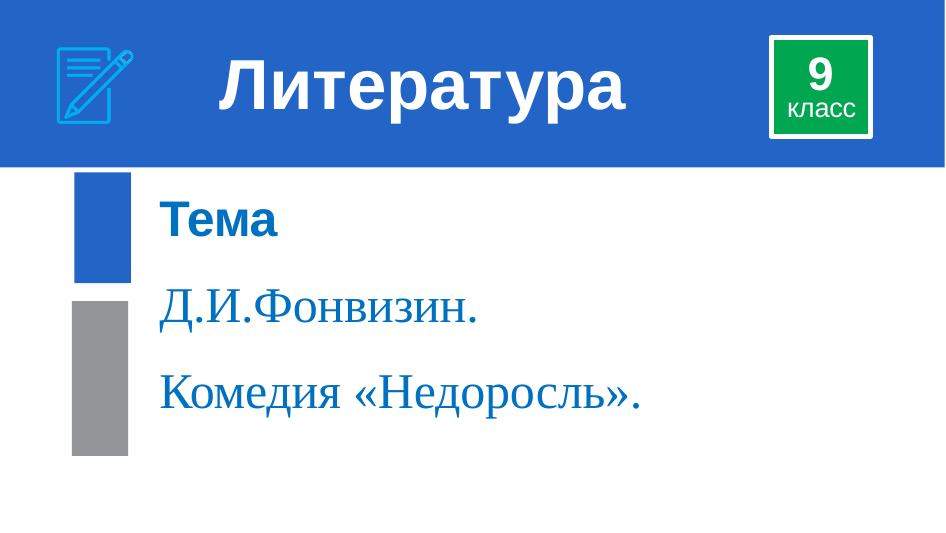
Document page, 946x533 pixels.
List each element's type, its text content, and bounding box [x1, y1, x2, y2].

text_box [74, 172, 131, 284]
text_box [71, 301, 129, 456]
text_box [768, 34, 874, 140]
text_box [56, 47, 134, 125]
text_box [0, 0, 945, 168]
text_box Тема Д.И.Фонвизин. Комедия «Недоросль». [156, 160, 924, 419]
title Литература [158, 36, 644, 160]
